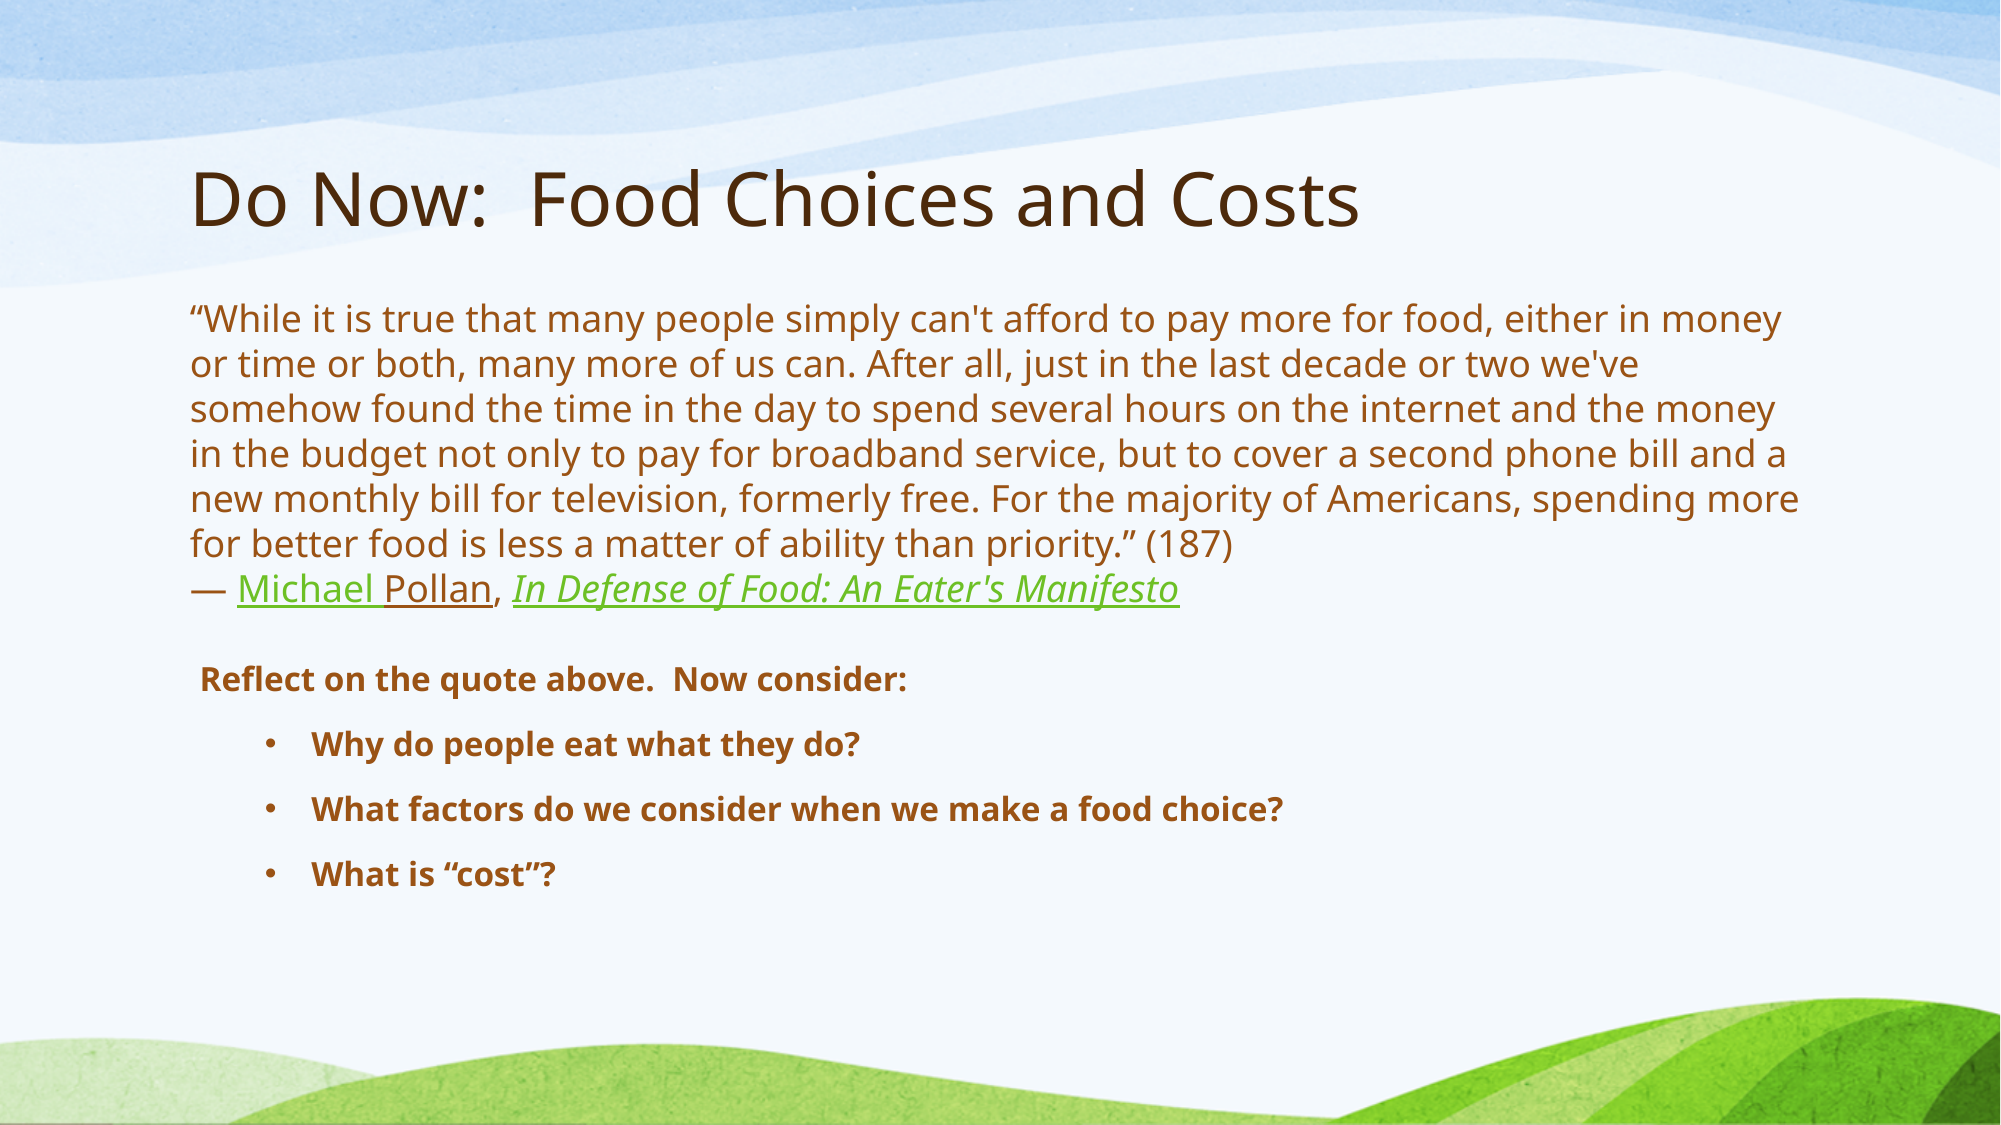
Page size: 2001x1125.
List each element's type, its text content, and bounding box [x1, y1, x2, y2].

picture [0, 0, 2001, 1125]
list “While it is true that many people simply can't afford to pay more for food, either in money or time or both, many more of us can. After all, just in the last decade or two we've somehow found the time in the day to spend several hours on the internet and the money in the budget not only to pay for broadband service, but to cover a second phone bill and a new monthly bill for television, formerly free. For the majority of Americans, spending more for better food is less a matter of ability than priority.” (187) ― Michael Pollan, In Defense of Food: An Eater's Manifesto Reflect on the quote above. Now consider: Why do people eat what they do? What factors do we consider when we make a food choice? What is “cost”? [174, 287, 1825, 982]
title Do Now: Food Choices and Costs [174, 50, 1825, 250]
